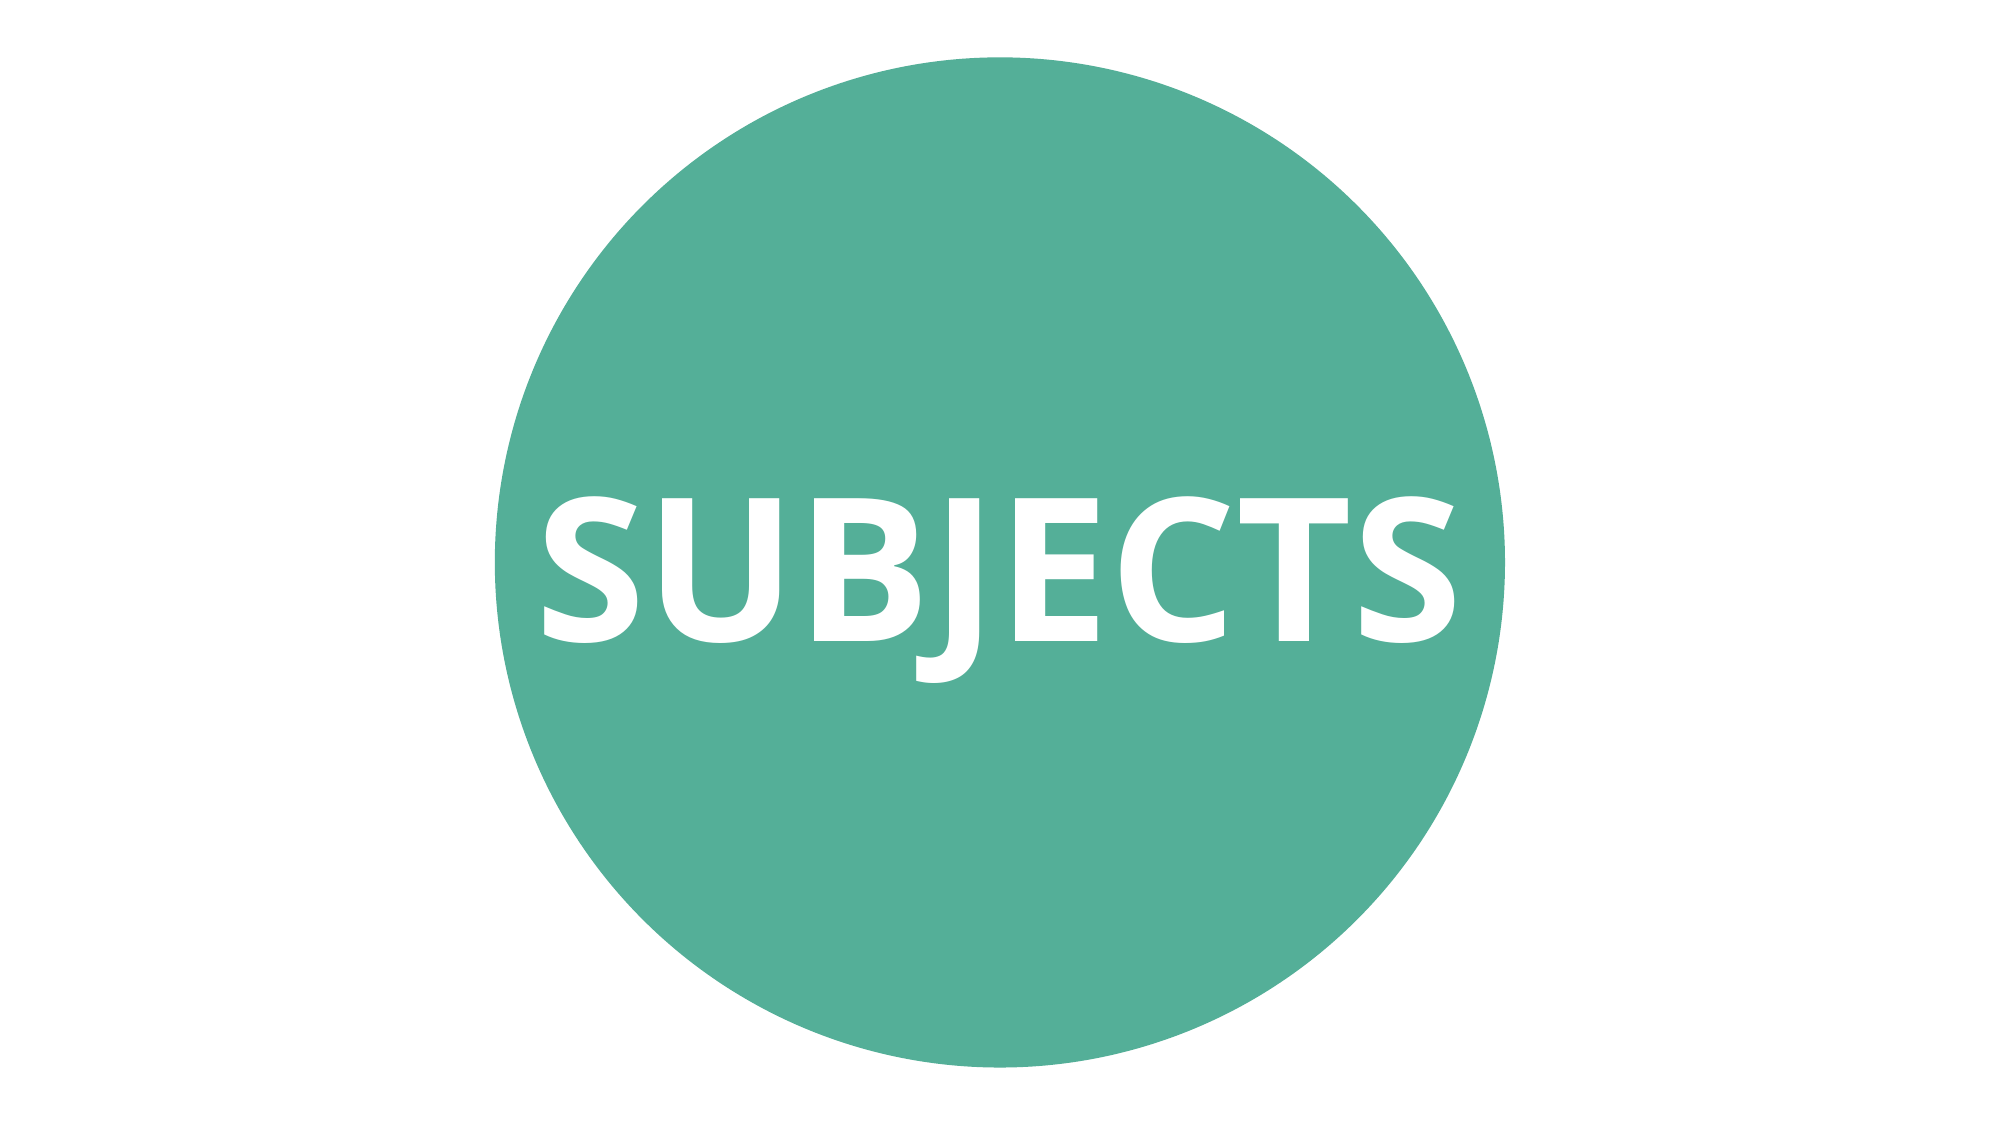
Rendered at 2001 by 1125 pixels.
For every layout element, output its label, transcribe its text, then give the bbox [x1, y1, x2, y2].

text_box [510, 689, 1489, 1068]
text_box [511, 57, 1489, 433]
text_box SUBJECTS [491, 433, 1508, 689]
